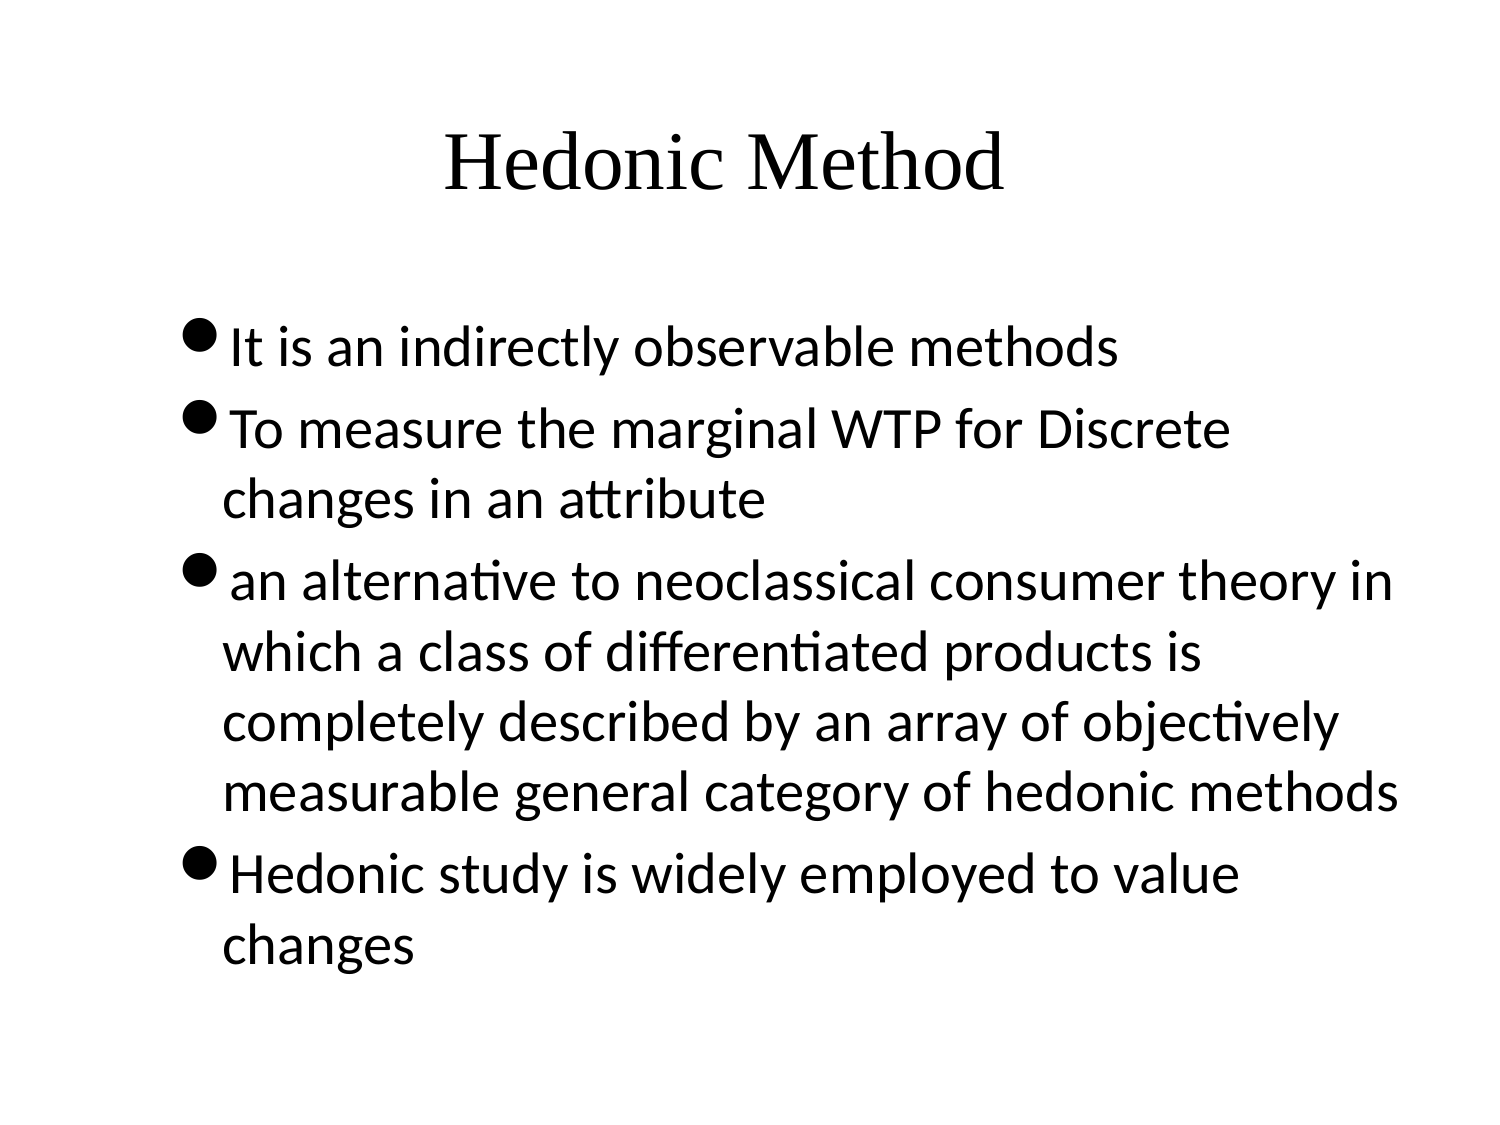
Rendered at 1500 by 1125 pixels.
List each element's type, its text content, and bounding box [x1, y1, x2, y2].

title Hedonic Method [262, 87, 1188, 225]
list It is an indirectly observable methods To measure the marginal WTP for Discrete changes in an attribute an alternative to neoclassical consumer theory in which a class of differentiated products is completely described by an array of objectively measurable general category of hedonic methods Hedonic study is widely employed to value changes [150, 299, 1425, 1062]
